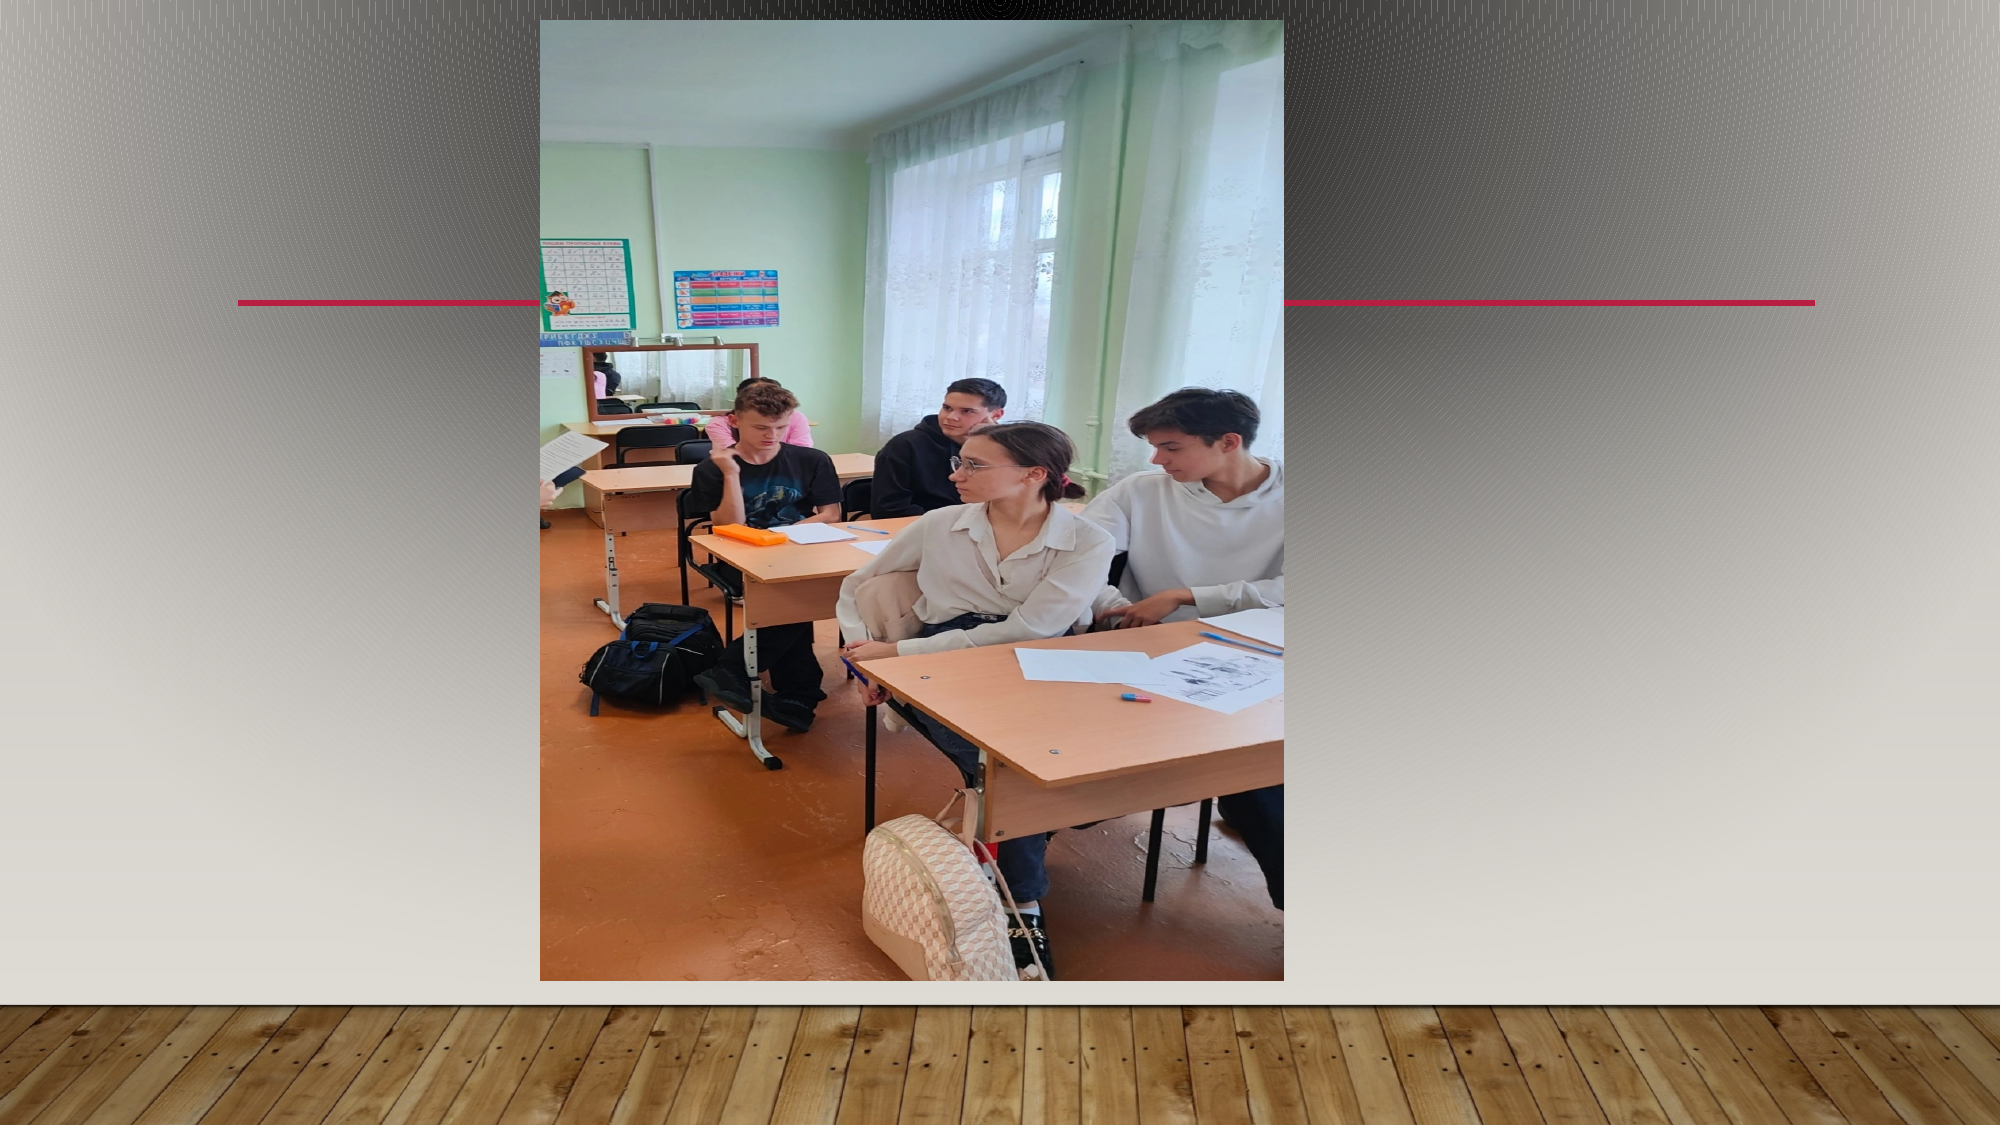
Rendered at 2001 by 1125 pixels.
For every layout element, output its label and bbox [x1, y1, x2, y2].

list [540, 20, 1284, 981]
picture [0, 1005, 2000, 1125]
